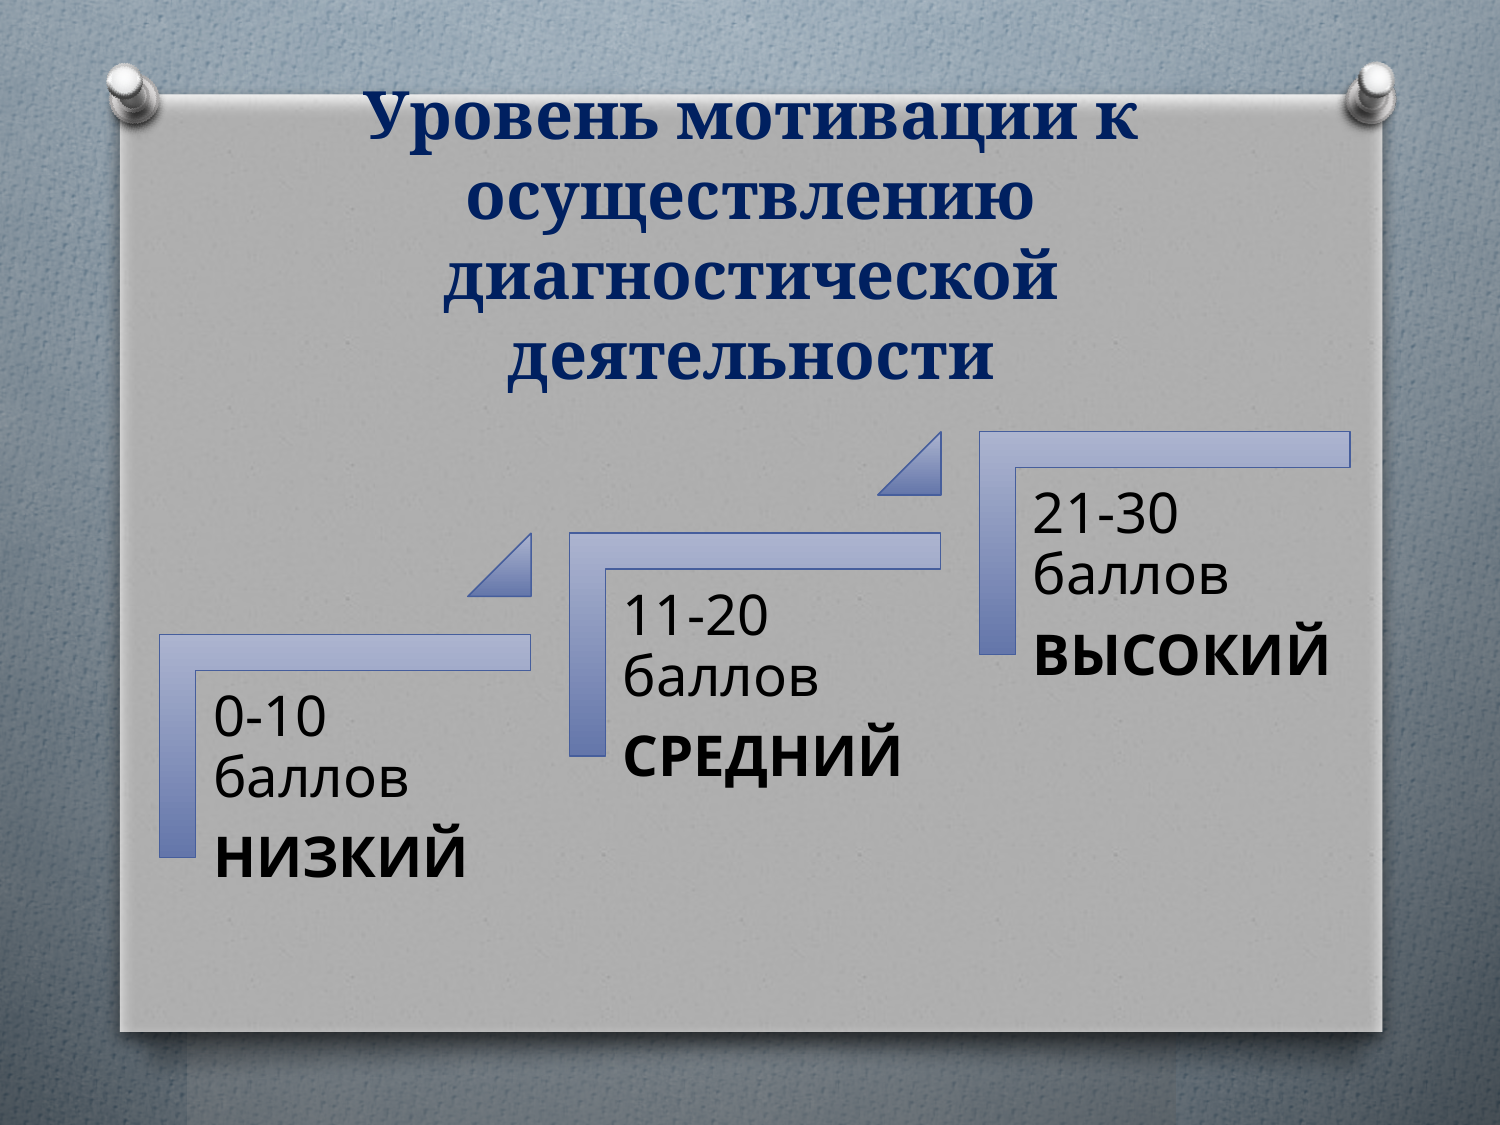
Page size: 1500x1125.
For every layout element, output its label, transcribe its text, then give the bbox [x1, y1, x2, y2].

picture [1317, 35, 1439, 156]
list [159, 385, 1352, 1012]
title Уровень мотивации к осуществлению диагностической деятельности [179, 134, 1323, 332]
picture [75, 29, 198, 153]
